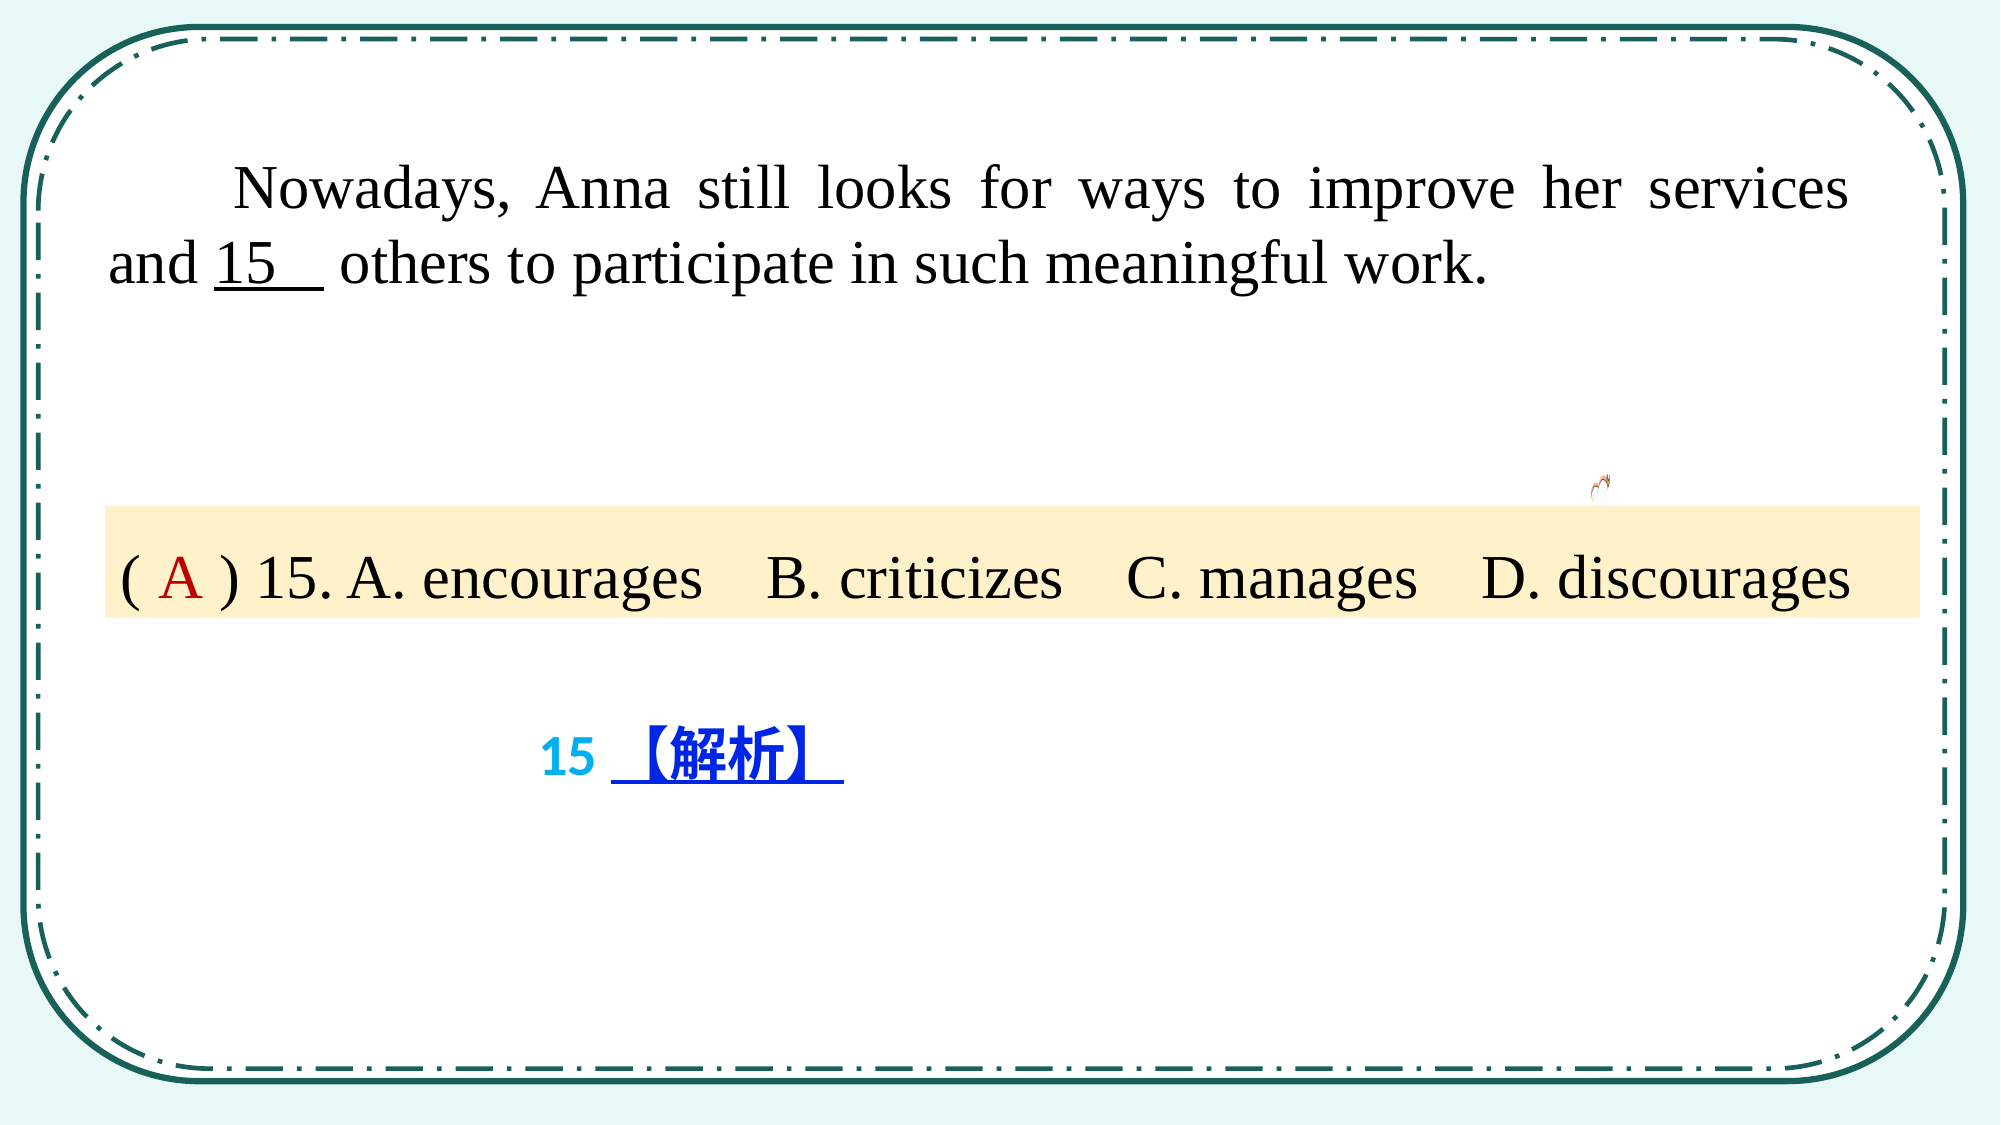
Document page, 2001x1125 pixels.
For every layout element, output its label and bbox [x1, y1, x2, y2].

picture [0, 0, 2000, 1125]
text_box [22, 26, 1964, 1082]
